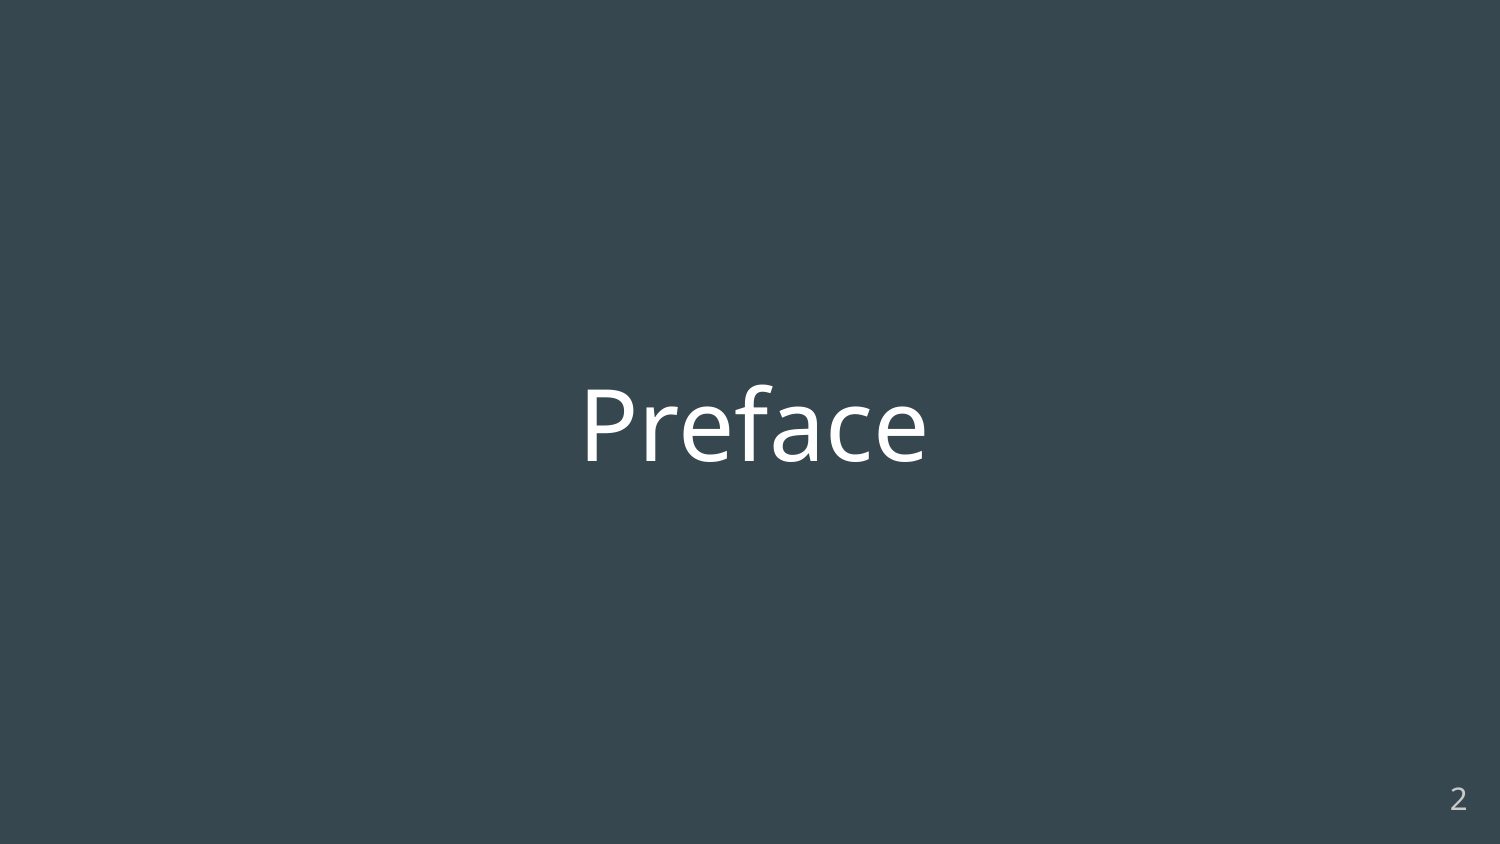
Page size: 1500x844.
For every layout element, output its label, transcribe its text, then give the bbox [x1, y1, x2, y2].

title Preface [110, 351, 1399, 493]
slide_number ‹#› [1392, 767, 1483, 833]
